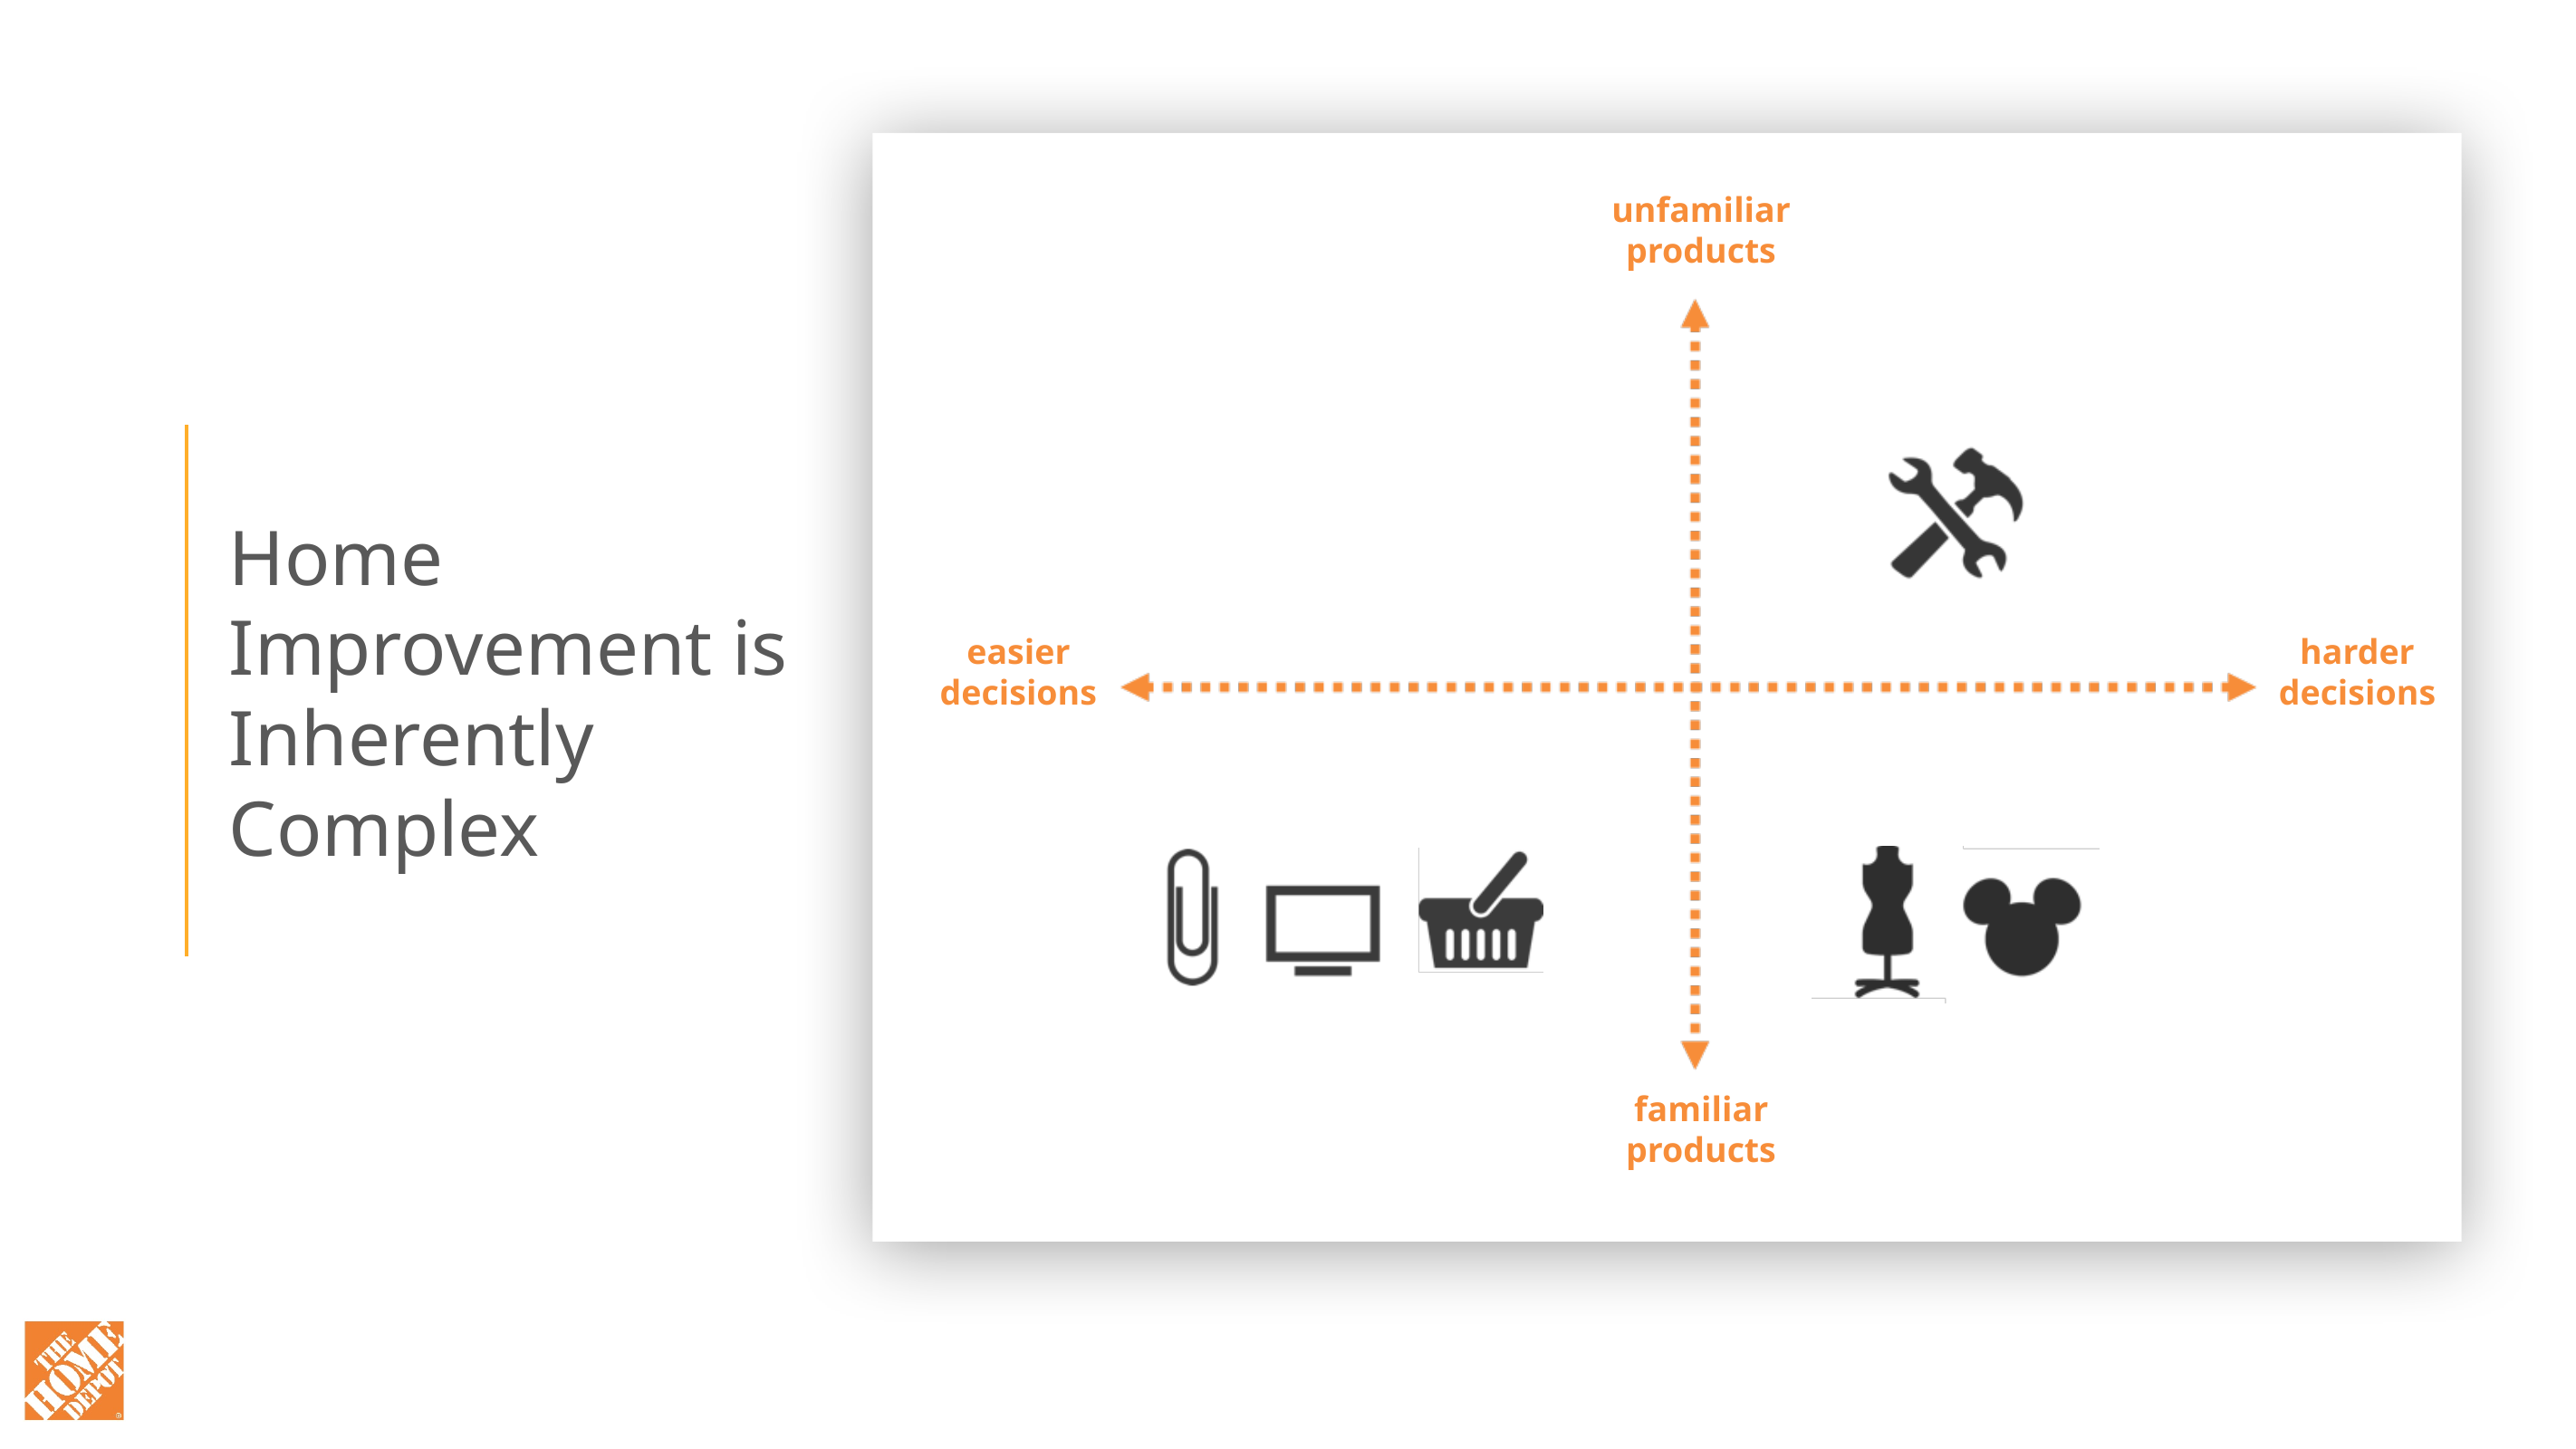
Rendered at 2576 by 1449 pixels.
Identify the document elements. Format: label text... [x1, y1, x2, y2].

text_box harder decisions [2285, 620, 2454, 761]
text_box familiar products [1612, 1098, 1790, 1171]
text_box Home Improvement is Inherently Complex [218, 499, 820, 882]
picture [1091, 270, 2285, 1098]
text_box unfamiliar products [1586, 178, 1816, 270]
text_box easier decisions [922, 620, 1091, 761]
picture [23, 1319, 126, 1422]
text_box [872, 132, 2462, 1242]
